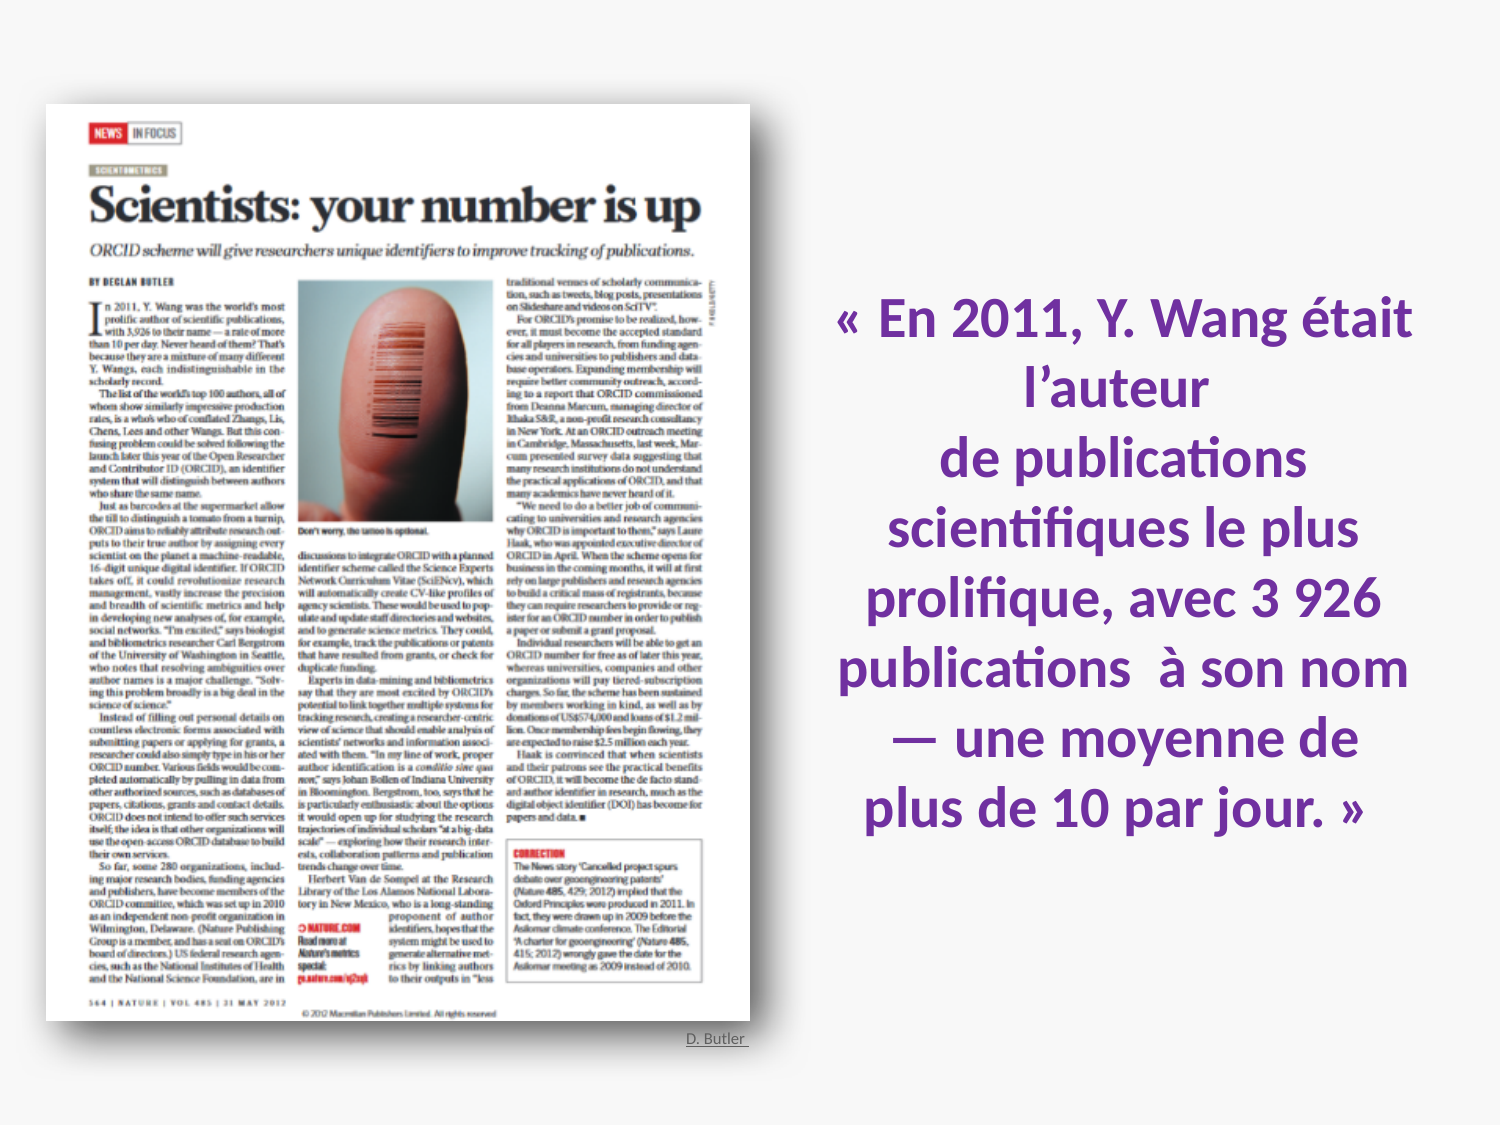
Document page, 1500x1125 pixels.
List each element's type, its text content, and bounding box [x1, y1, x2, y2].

text_box D. Butler [671, 1020, 802, 1055]
picture [46, 104, 750, 1021]
text_box « En 2011, Y. Wang était l’auteur de publications scientifiques le plus prolifique, avec 3 926 publications à son nom — une moyenne de plus de 10 par jour. » [818, 271, 1429, 847]
